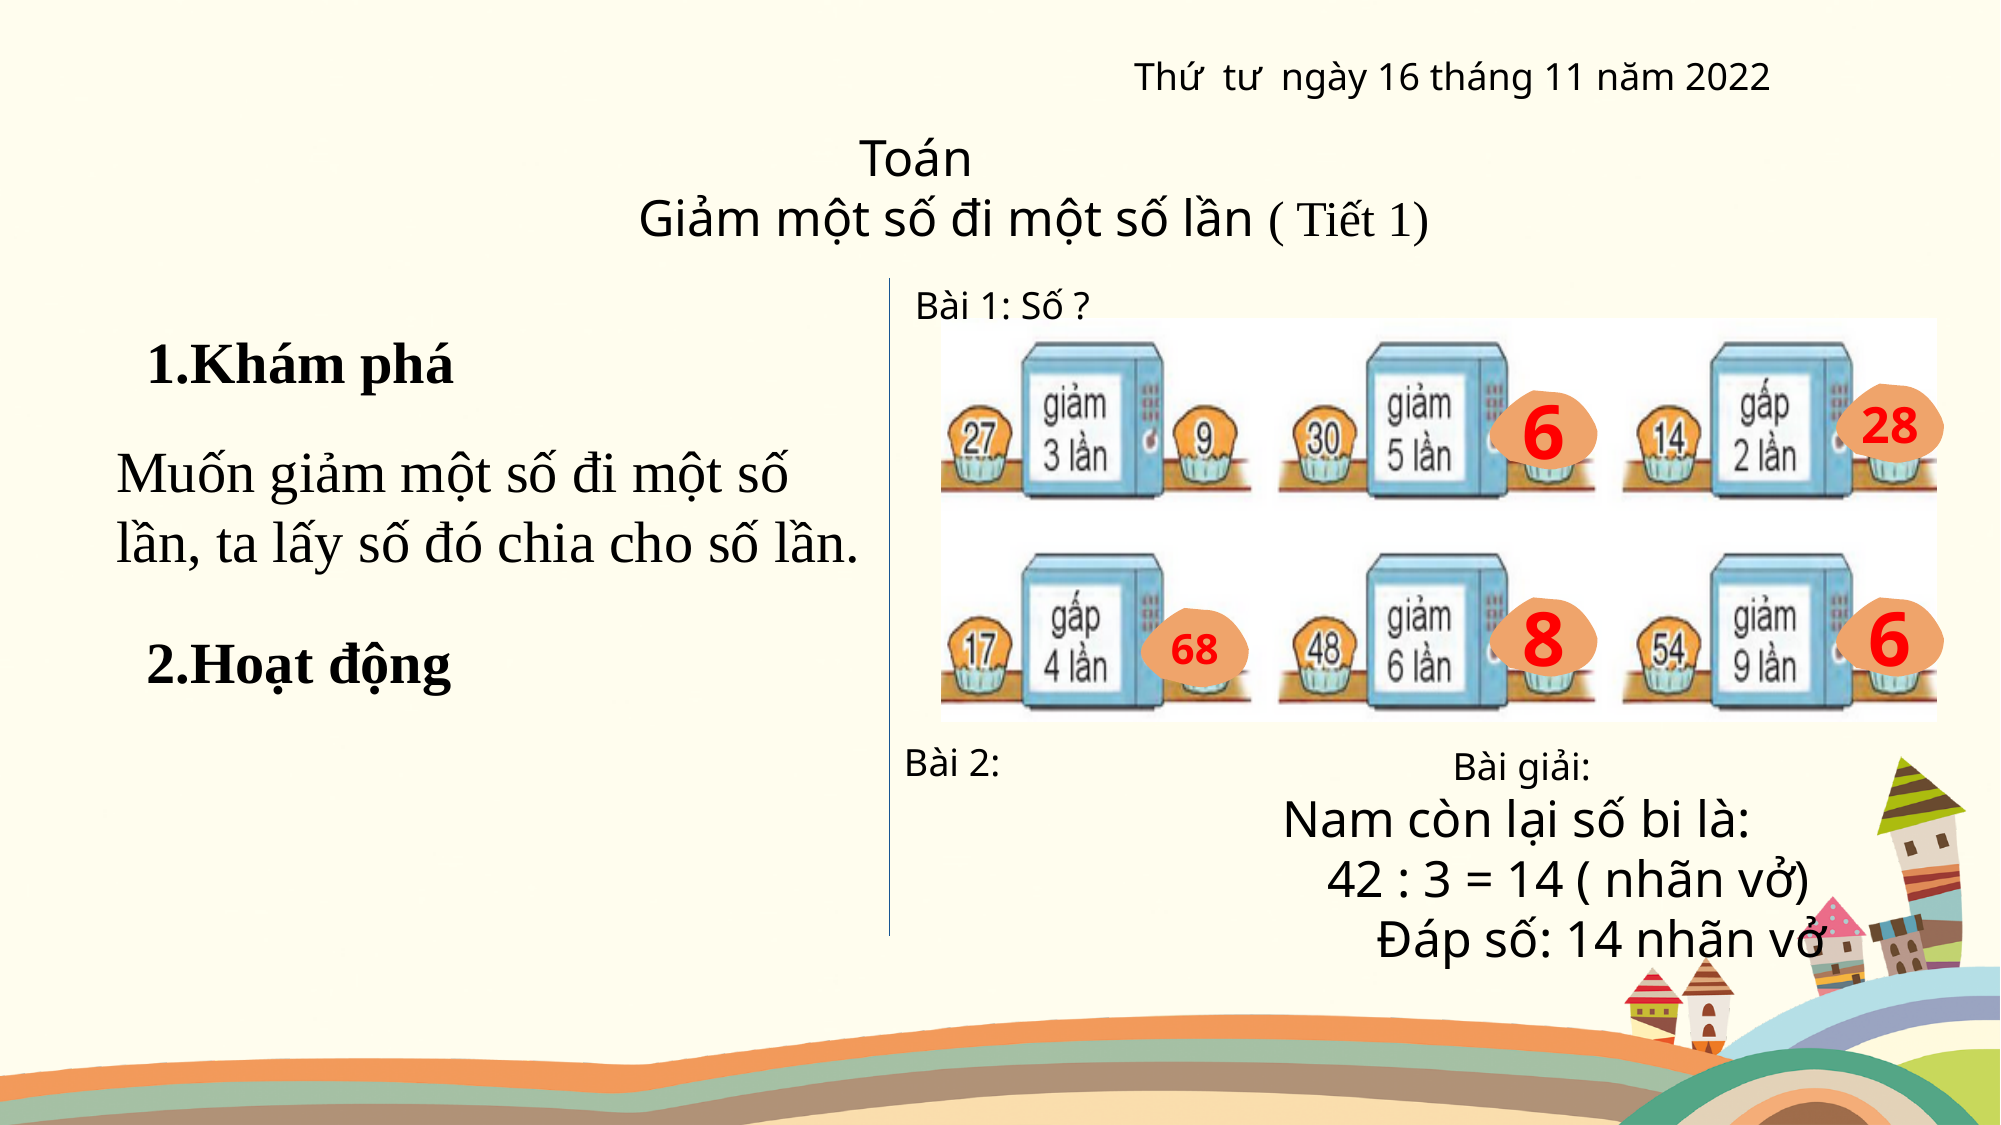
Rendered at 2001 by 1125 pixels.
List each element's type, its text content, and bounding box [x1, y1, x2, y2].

text_box Bài 2: [890, 731, 1041, 792]
text_box 6 [1937, 621, 1945, 662]
text_box Bài giải: Nam còn lại số bi là: 42 : 3 = 14 ( nhãn vở) Đáp số: 14 nhãn vở [1108, 735, 1925, 976]
text_box 2.Hoạt động [131, 617, 511, 703]
text_box Muốn giảm một số đi một số lần, ta lấy số đó chia cho số lần. [101, 426, 889, 582]
text_box 1.Khám phá [131, 318, 490, 403]
text_box Thứ tư ngày 16 tháng 11 năm 2022 [739, 45, 1987, 105]
text_box Bài 1: Số ? [900, 274, 1125, 335]
text_box 28 [1937, 407, 1945, 448]
text_box Toán Giảm một số đi một số lần ( Tiết 1) [610, 119, 1462, 254]
picture [0, 0, 2000, 1125]
